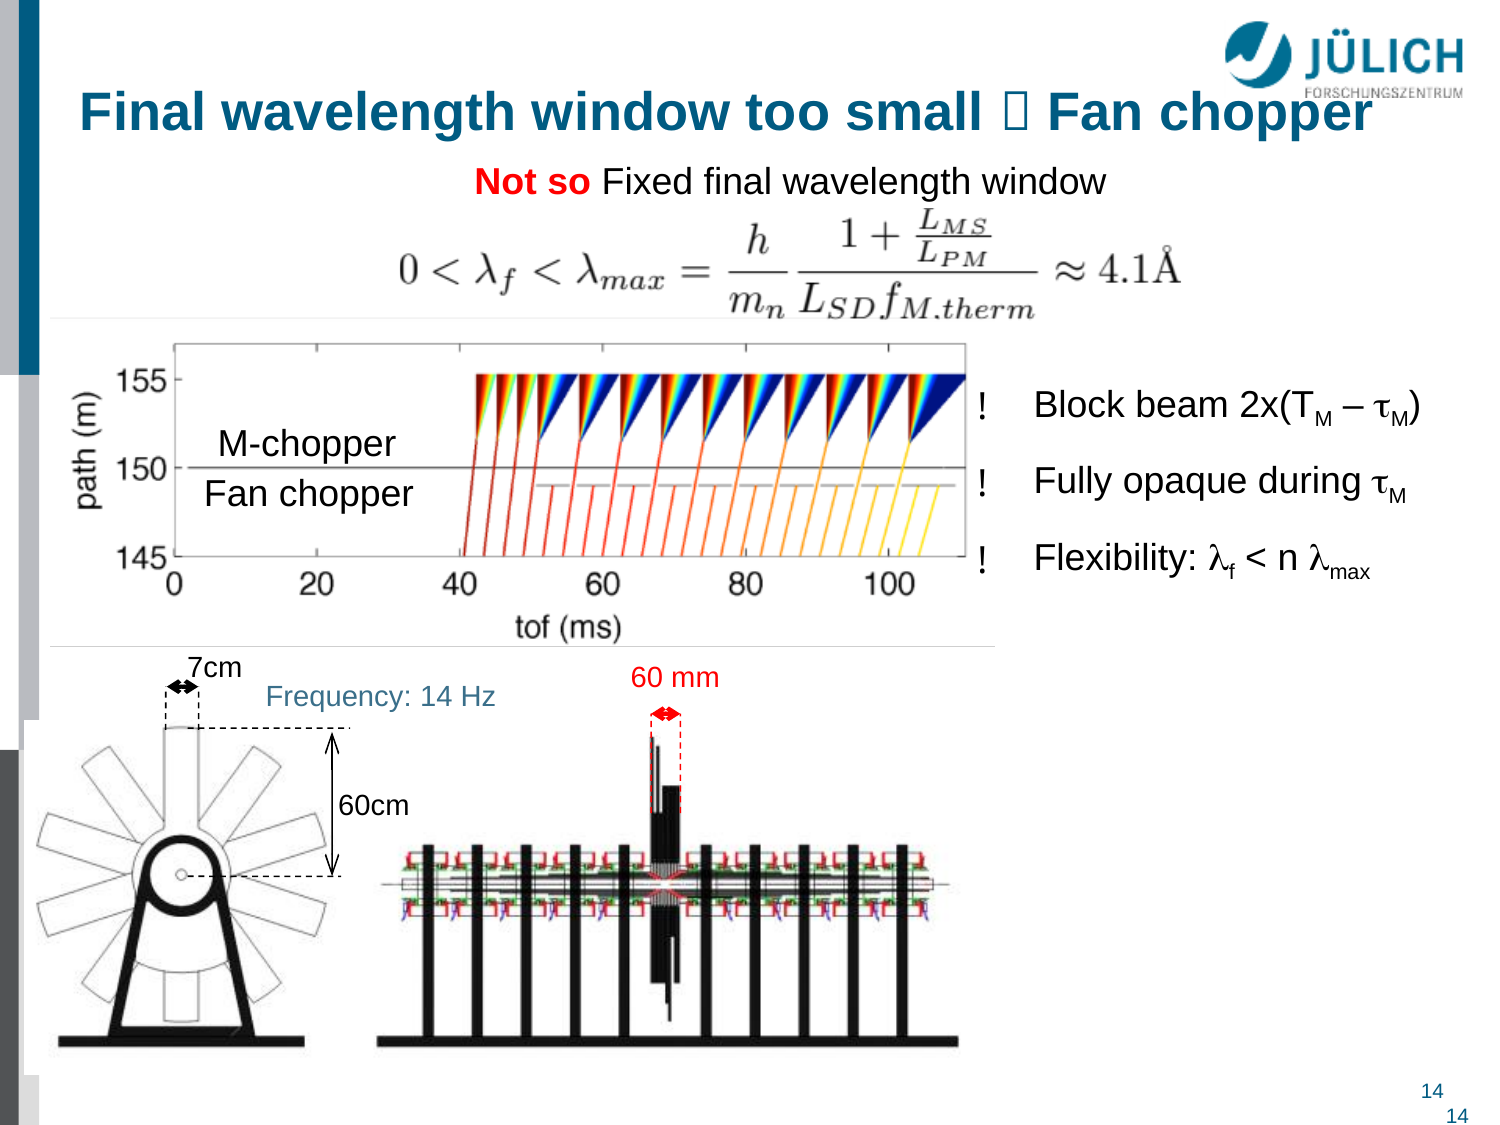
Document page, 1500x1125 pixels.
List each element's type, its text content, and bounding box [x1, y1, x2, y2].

text_box Block beam 2x(TM – tM) Fully opaque during tM Flexibility: lf < n lmax [1000, 346, 1500, 592]
picture [1224, 20, 1463, 55]
text_box Not so Fixed final wavelength window [459, 149, 1122, 206]
slide_number 14 [1175, 1070, 1459, 1106]
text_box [49, 310, 996, 676]
picture [399, 208, 1182, 324]
text_box 14 [1200, 1095, 1484, 1125]
title Final wavelength window too small  Fan chopper [64, 55, 1471, 163]
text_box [24, 641, 971, 1076]
